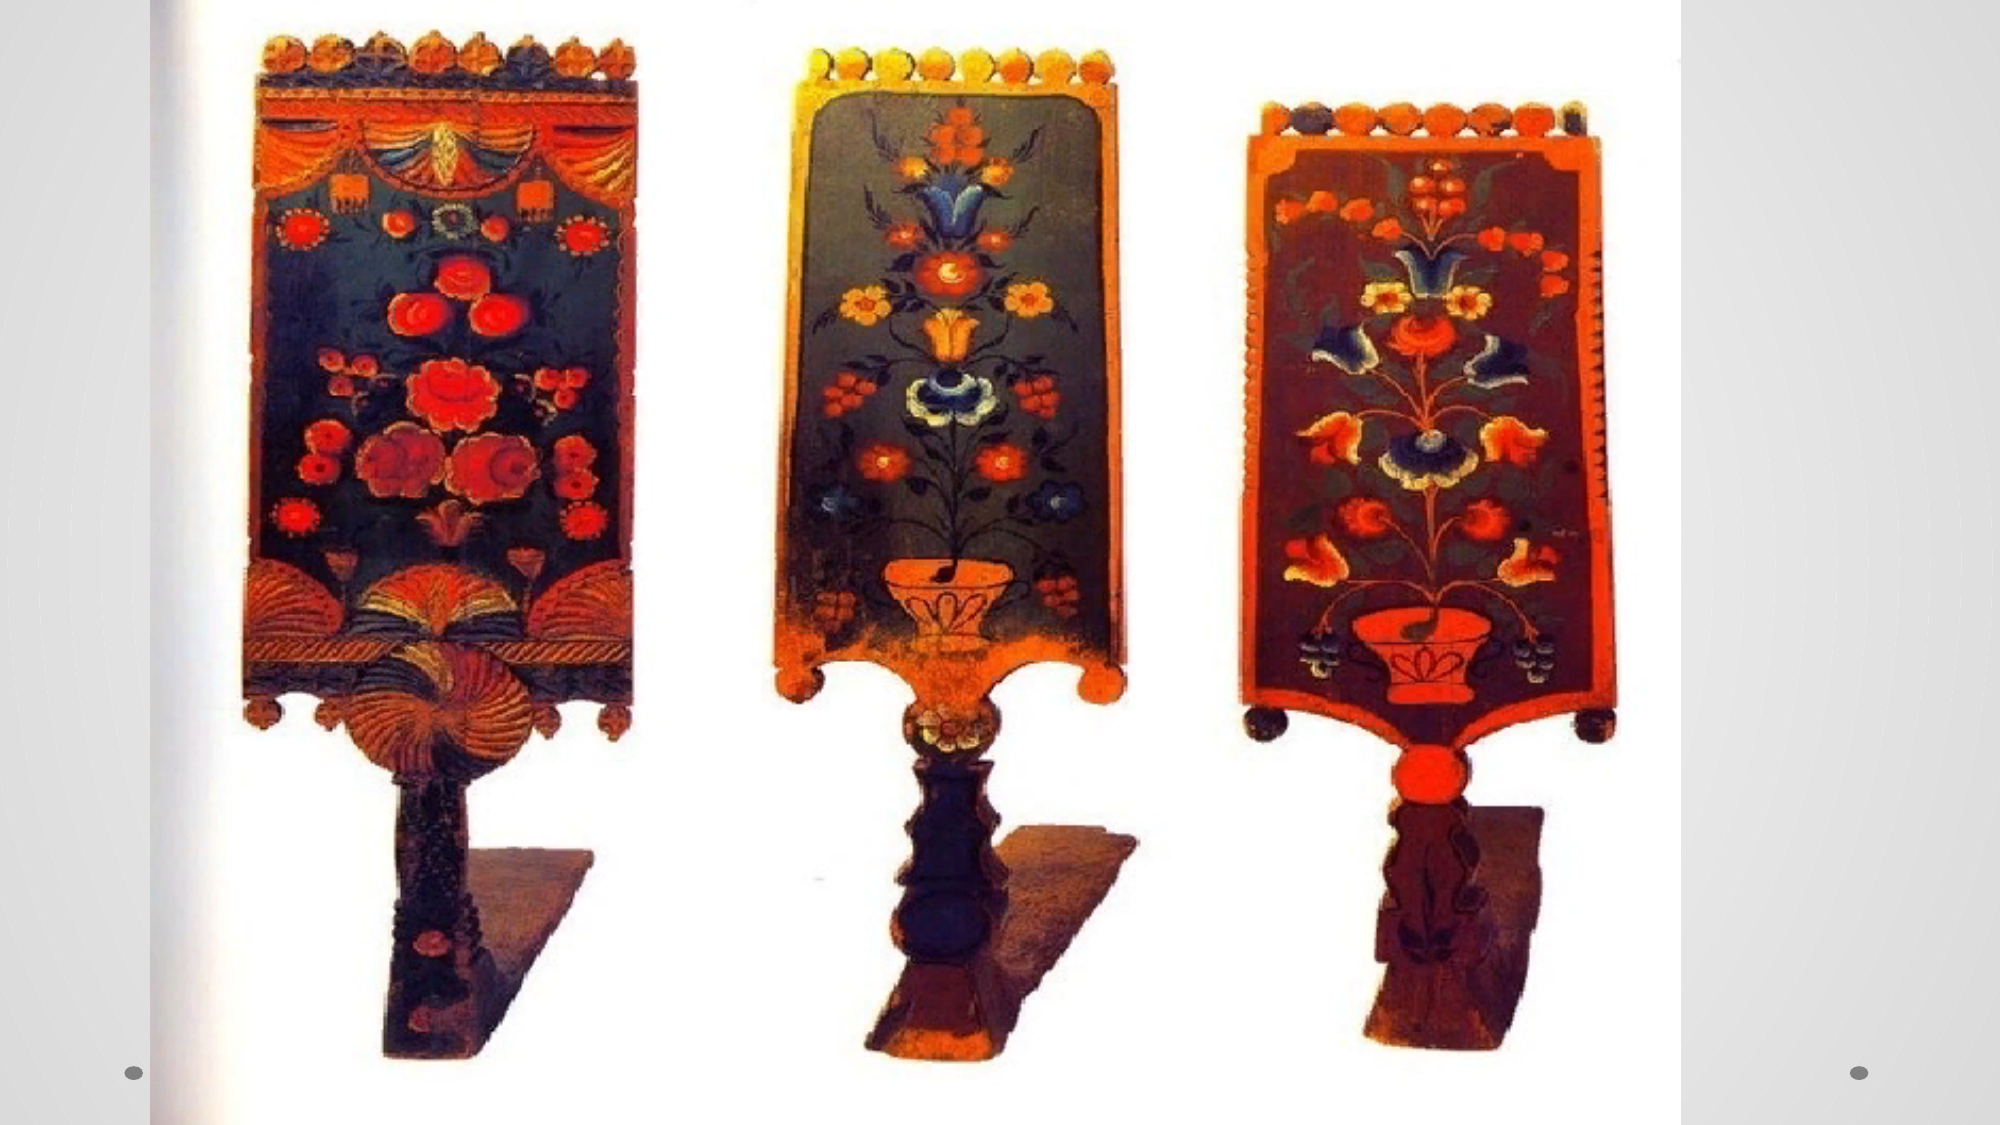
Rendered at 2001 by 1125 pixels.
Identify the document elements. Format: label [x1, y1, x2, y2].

list [149, 0, 1682, 1125]
